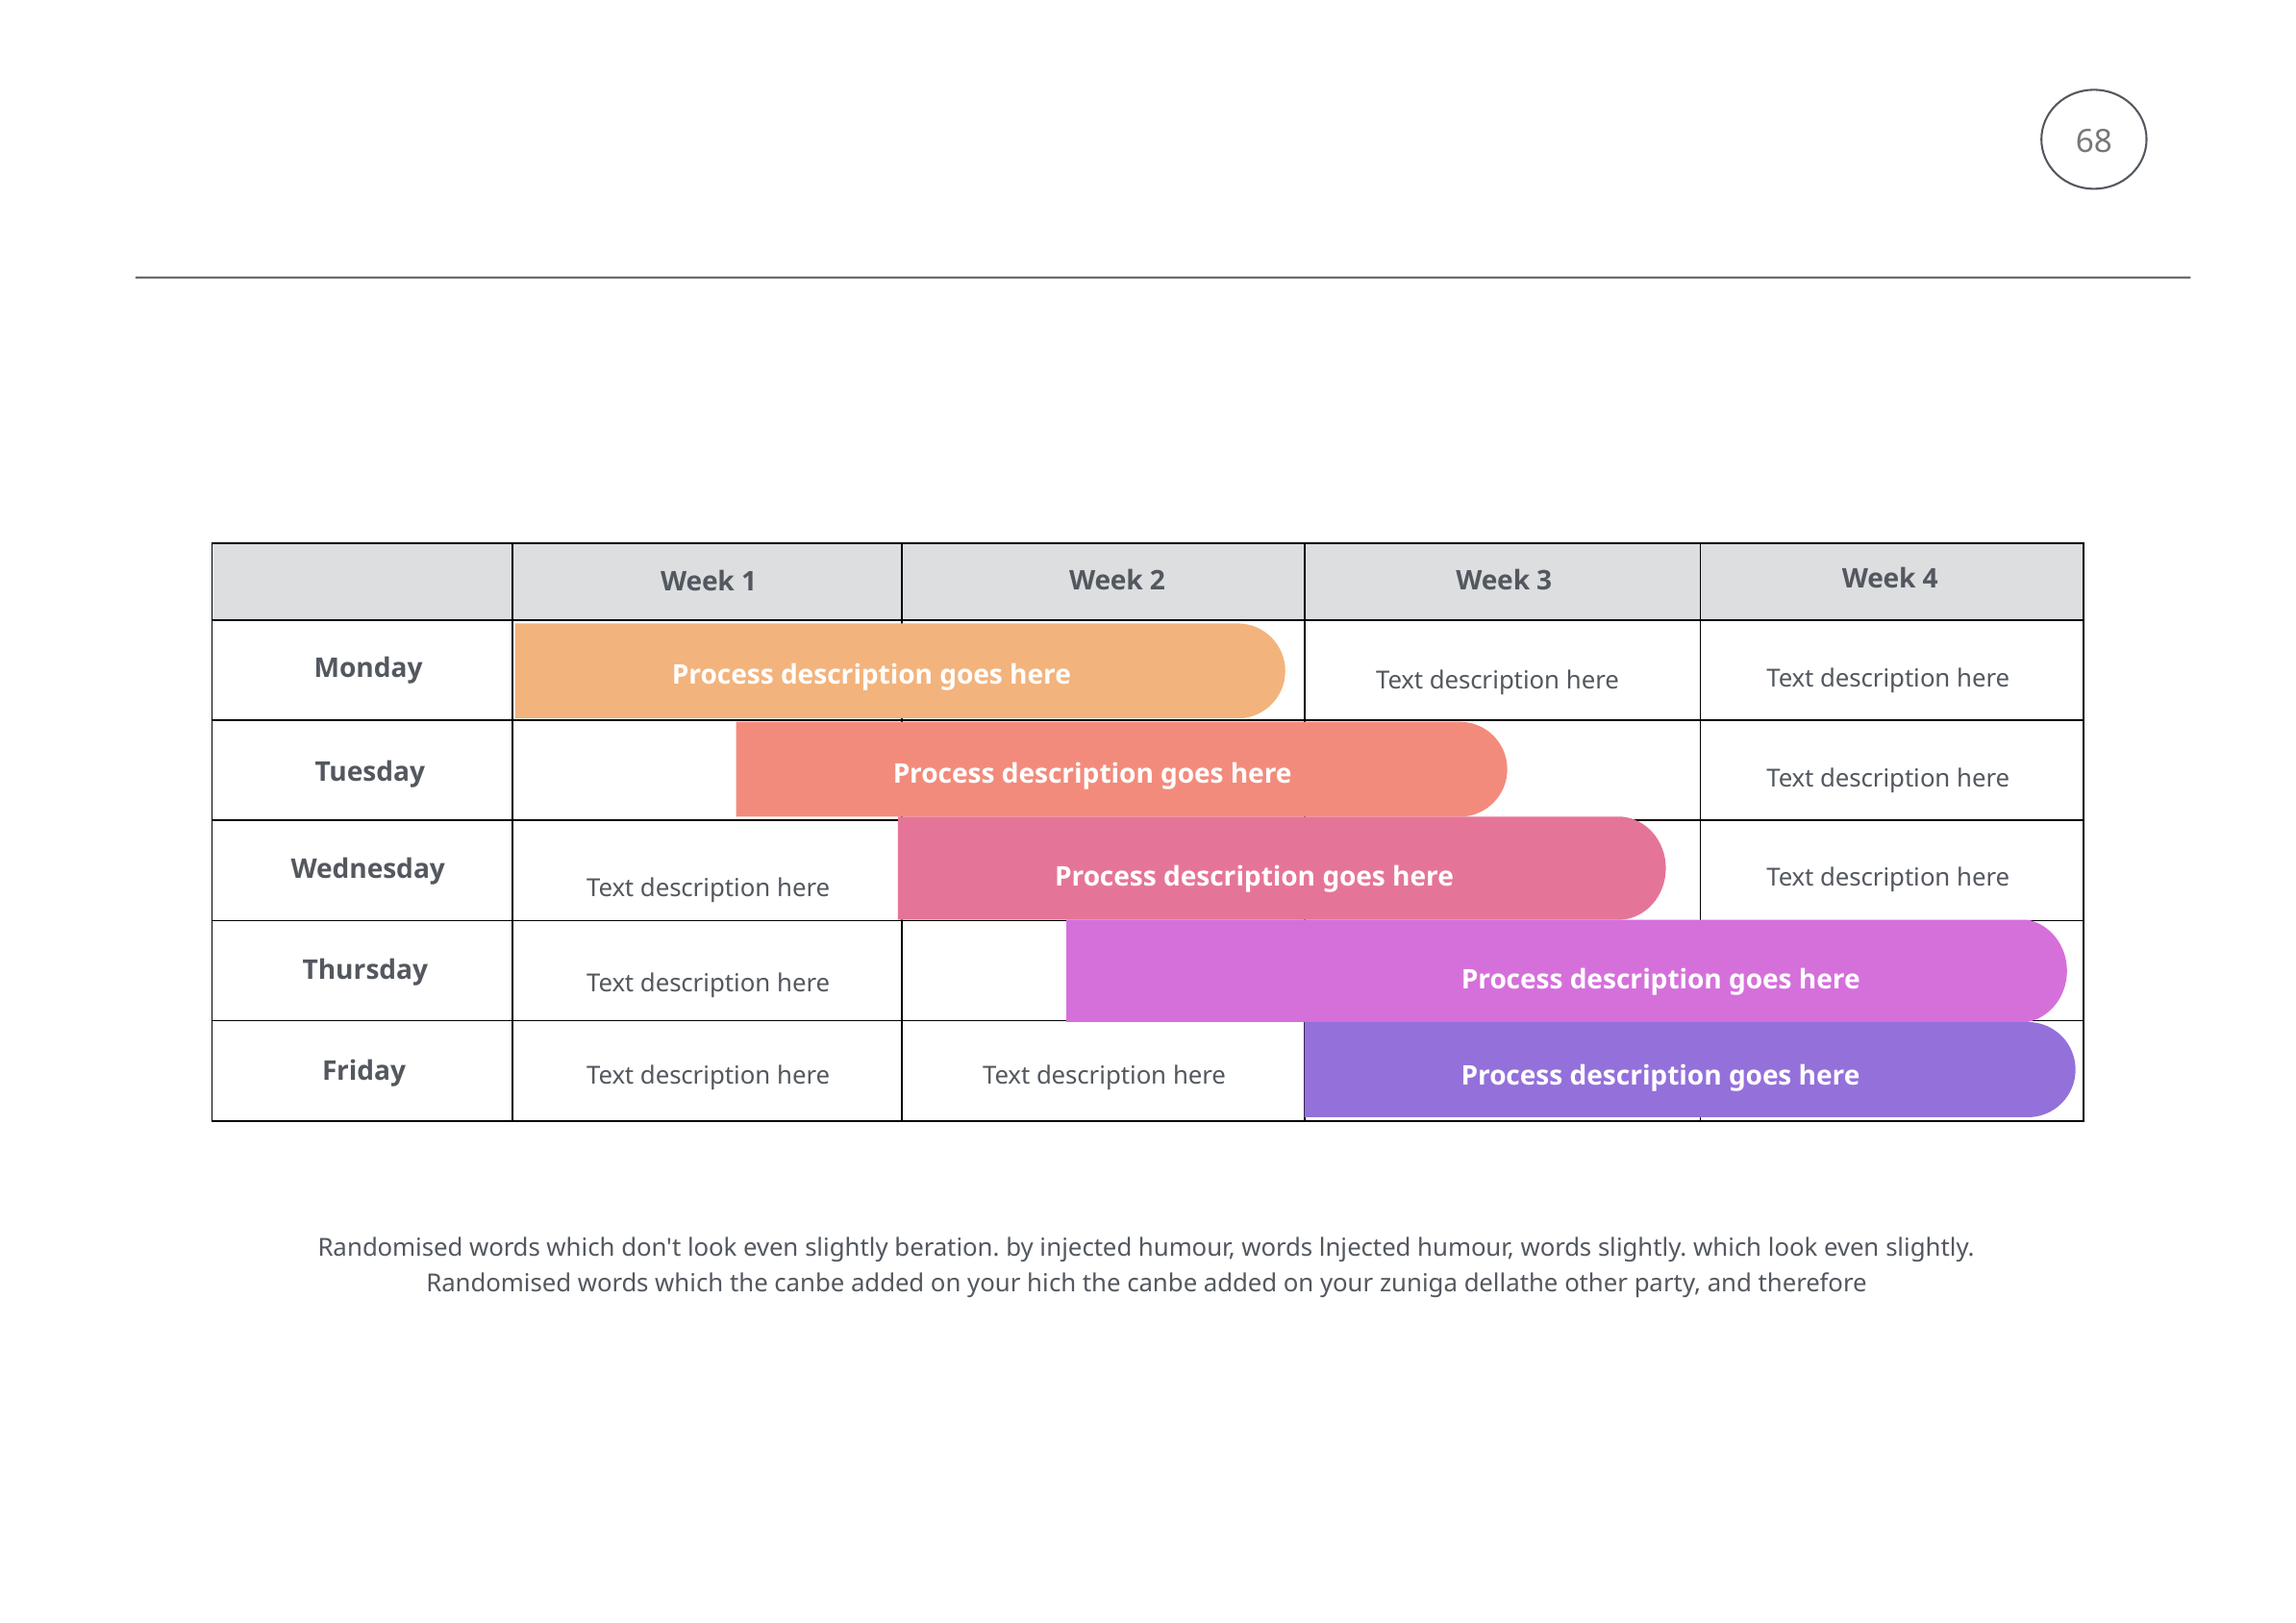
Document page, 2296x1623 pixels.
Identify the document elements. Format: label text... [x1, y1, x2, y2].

table_cell [1701, 721, 2083, 819]
text_box Text description here [1730, 851, 2047, 895]
table_header [903, 544, 1304, 619]
text_box Process description goes here [860, 745, 1325, 793]
text_box [1304, 1021, 2076, 1117]
text_box Text description here [550, 957, 867, 1001]
table_cell [1701, 1021, 2083, 1120]
text_box Process description goes here [1022, 849, 1486, 896]
text_box Week 3 [1415, 549, 1592, 614]
table_cell [212, 921, 512, 1020]
table_cell [1631, 821, 1700, 919]
text_box Week 4 [1802, 547, 1979, 612]
text_box Process description goes here [639, 646, 1105, 693]
text_box Friday [276, 1038, 452, 1104]
table_cell [513, 721, 897, 819]
table_header [513, 544, 901, 619]
table_cell [212, 721, 512, 819]
text_box Text description here [1730, 752, 2047, 796]
table_cell [513, 821, 897, 920]
text_box [736, 721, 1508, 817]
text_box Process description goes here [1424, 1047, 1897, 1094]
text_box Process description goes here [1423, 951, 1898, 998]
table_cell [1701, 821, 2083, 920]
text_box Text description here [1730, 652, 2047, 696]
text_box [1066, 919, 2067, 1022]
table_cell [513, 1021, 901, 1120]
text_box Thursday [277, 938, 454, 1004]
table_cell [903, 1021, 1304, 1120]
table_header [1701, 544, 2083, 619]
table_header [1306, 544, 1700, 619]
table_cell [1306, 621, 1700, 719]
text_box Week 2 [1029, 549, 1206, 614]
text_box Monday [280, 637, 457, 701]
table_header [212, 544, 512, 619]
table_cell [903, 621, 1304, 719]
text_box [897, 816, 1666, 920]
text_box Text description here [1339, 654, 1657, 698]
text_box Randomised words which don't look even slightly beration. by injected humour, words lnjected humour, words slightly. which look even slightly. Randomised words which the canbe added on your hich the canbe added on your zuniga dellathe other party, and therefore [257, 1225, 2038, 1300]
text_box Text description here [946, 1049, 1263, 1093]
table_cell [513, 921, 901, 1020]
text_box Week 1 [620, 550, 797, 614]
text_box Text description here [550, 861, 867, 906]
table_cell [903, 921, 1066, 1020]
text_box Wednesday [280, 836, 457, 902]
table_cell [212, 1021, 512, 1120]
table_cell [212, 621, 512, 719]
table_cell [2035, 921, 2083, 1020]
table_cell [212, 821, 512, 920]
text_box Tuesday [282, 739, 459, 805]
table_cell [1465, 721, 1700, 819]
slide_number 68 [2039, 84, 2149, 191]
text_box [514, 623, 1285, 719]
text_box Text description here [550, 1049, 867, 1093]
table_cell [1701, 621, 2083, 719]
